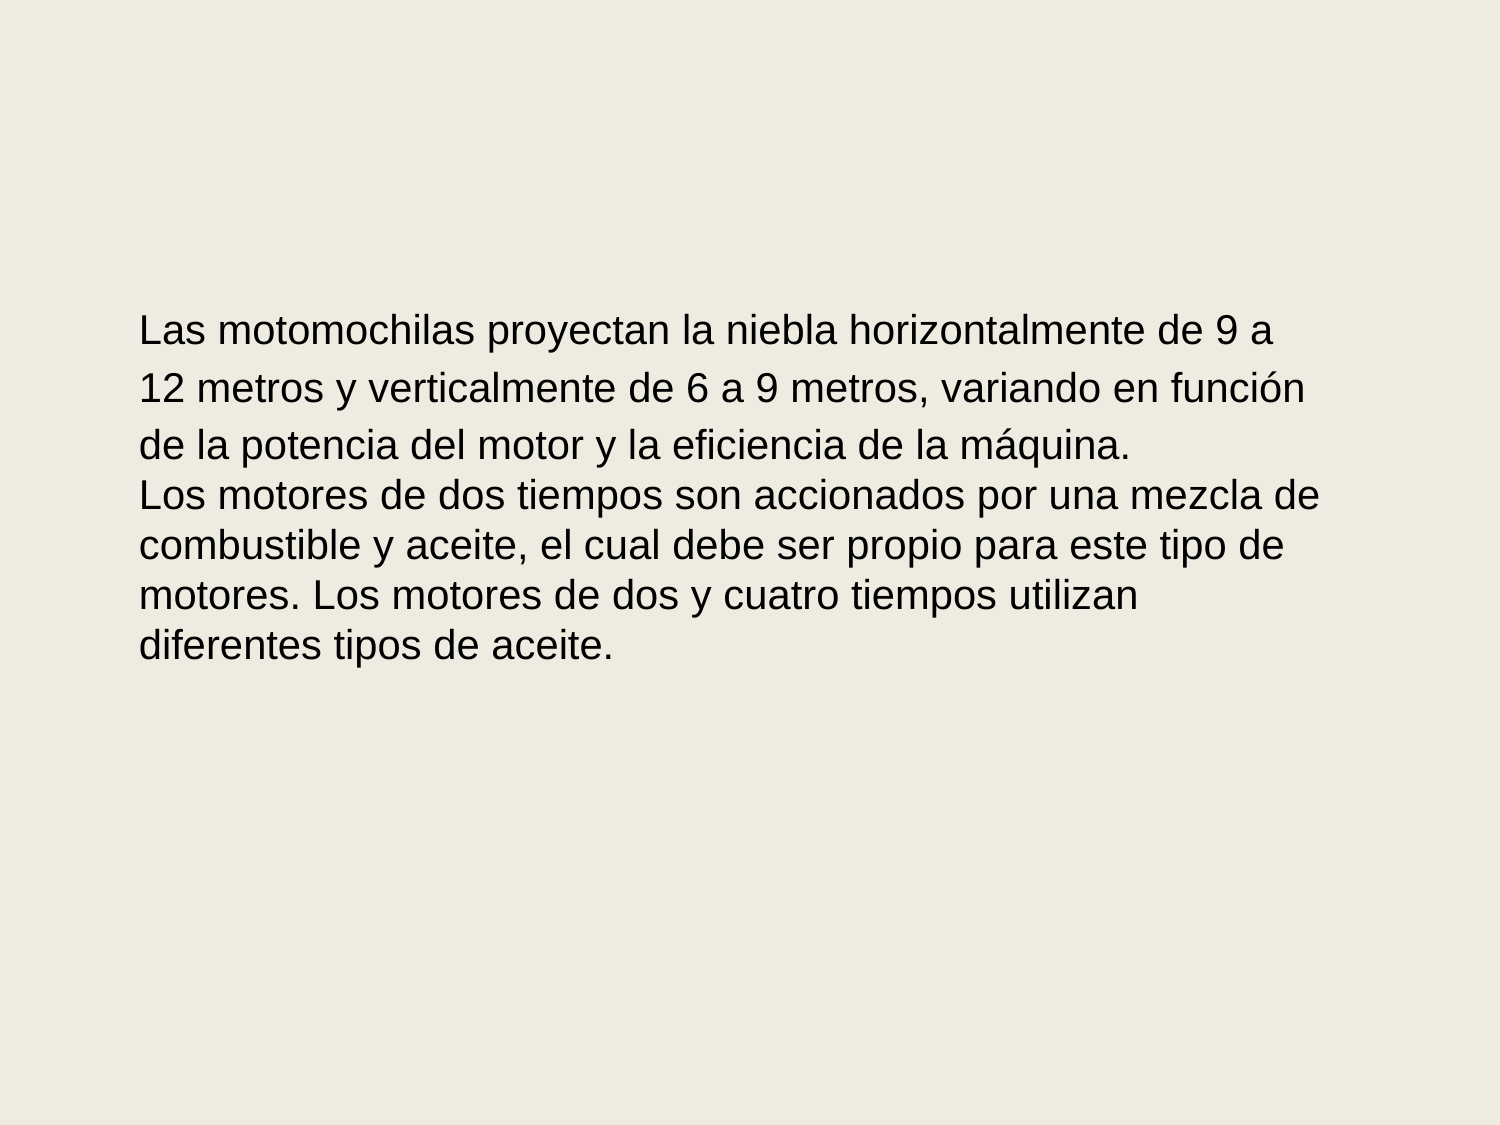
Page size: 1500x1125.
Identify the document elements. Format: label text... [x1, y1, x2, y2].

text_box Las motomochilas proyectan la niebla horizontalmente de 9 a 12 metros y verticalmente de 6 a 9 metros, variando en función de la potencia del motor y la eficiencia de la máquina. Los motores de dos tiempos son accionados por una mezcla de combustible y aceite, el cual debe ser propio para este tipo de motores. Los motores de dos y cuatro tiempos utilizan diferentes tipos de aceite. [123, 287, 1341, 676]
